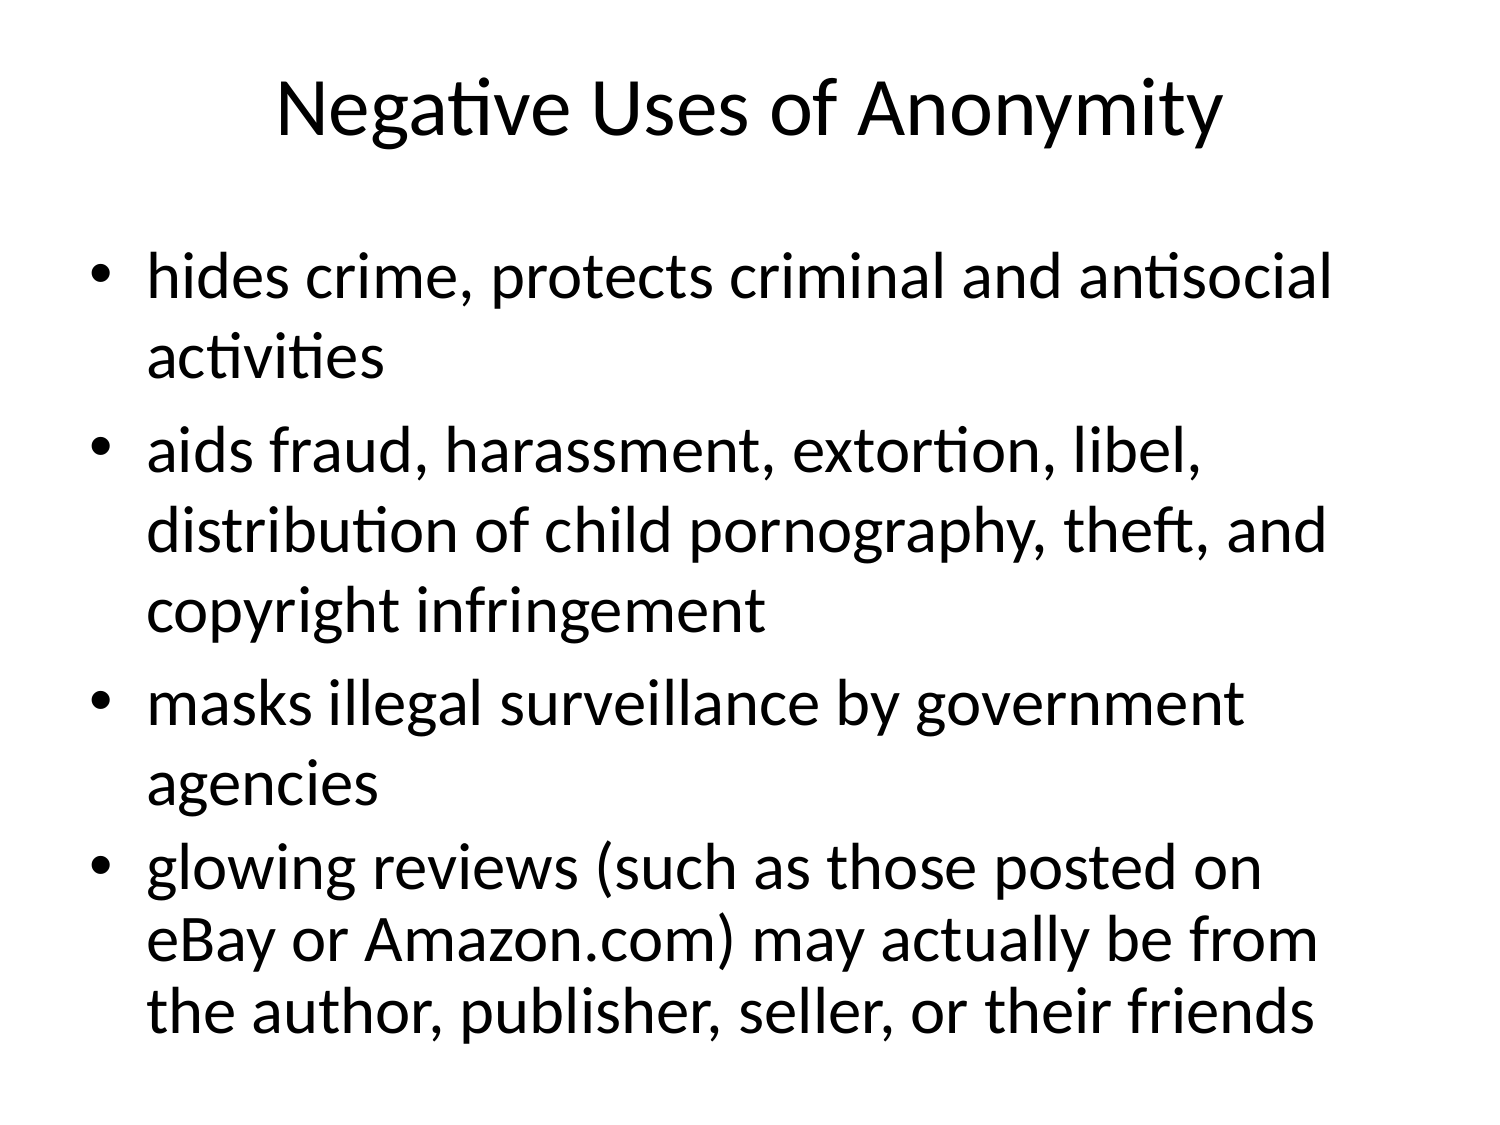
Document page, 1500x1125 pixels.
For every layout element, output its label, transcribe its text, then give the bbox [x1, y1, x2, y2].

list hides crime, protects criminal and antisocial activities aids fraud, harassment, extortion, libel, distribution of child pornography, theft, and copyright infringement masks illegal surveillance by government agencies glowing reviews (such as those posted on eBay or Amazon.com) may actually be from the author, publisher, seller, or their friends [75, 224, 1417, 969]
title Negative Uses of Anonymity [75, 45, 1425, 233]
